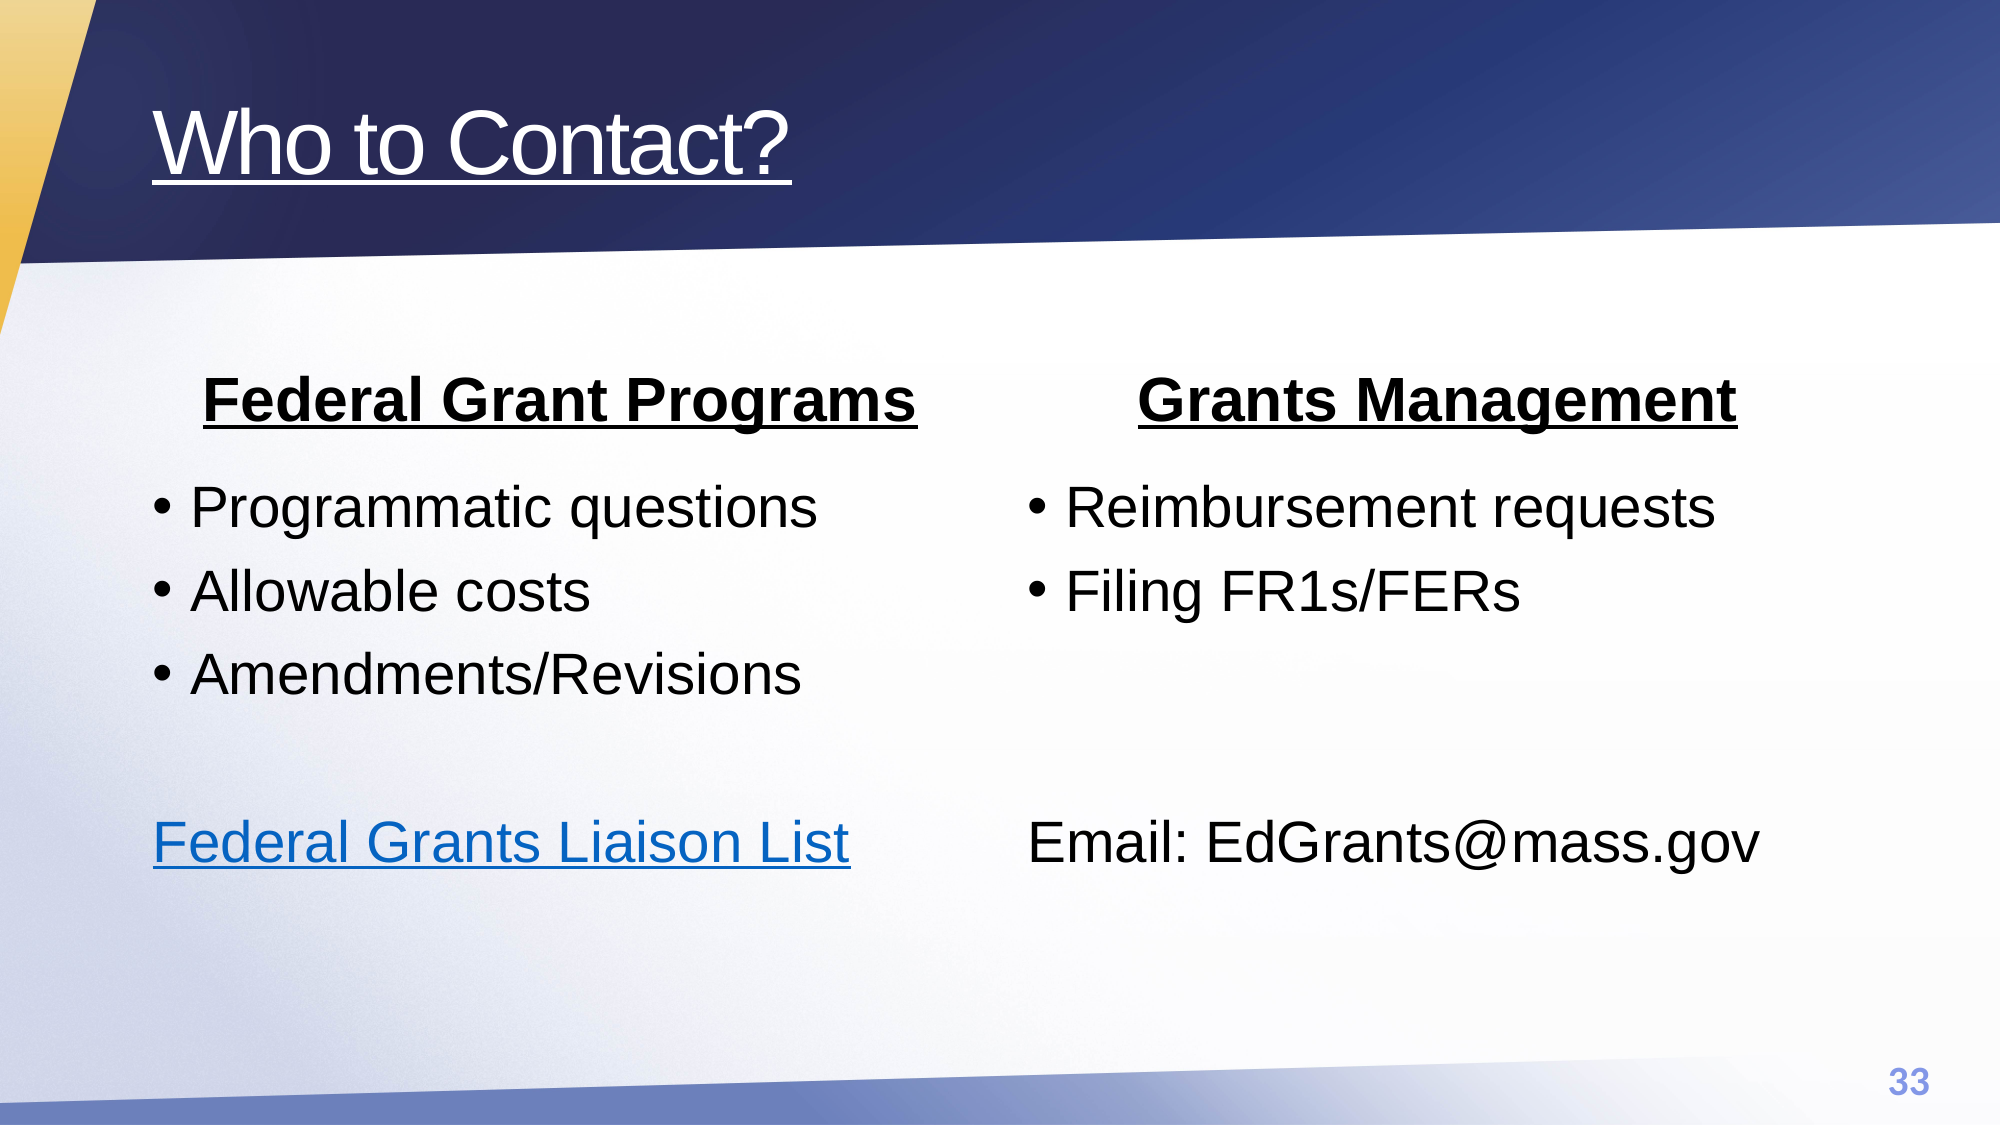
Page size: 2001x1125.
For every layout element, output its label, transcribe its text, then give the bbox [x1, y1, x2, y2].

list Reimbursement requests Filing FR1s/FERs Email: EdGrants@mass.gov [1012, 469, 1863, 1016]
title Who to Contact? [137, 59, 1863, 231]
picture [0, 0, 2000, 1125]
list Programmatic questions Allowable costs Amendments/Revisions Federal Grants Liaison List [137, 469, 984, 1016]
list Federal Grant Programs [137, 346, 984, 457]
list Grants Management [1012, 346, 1863, 457]
